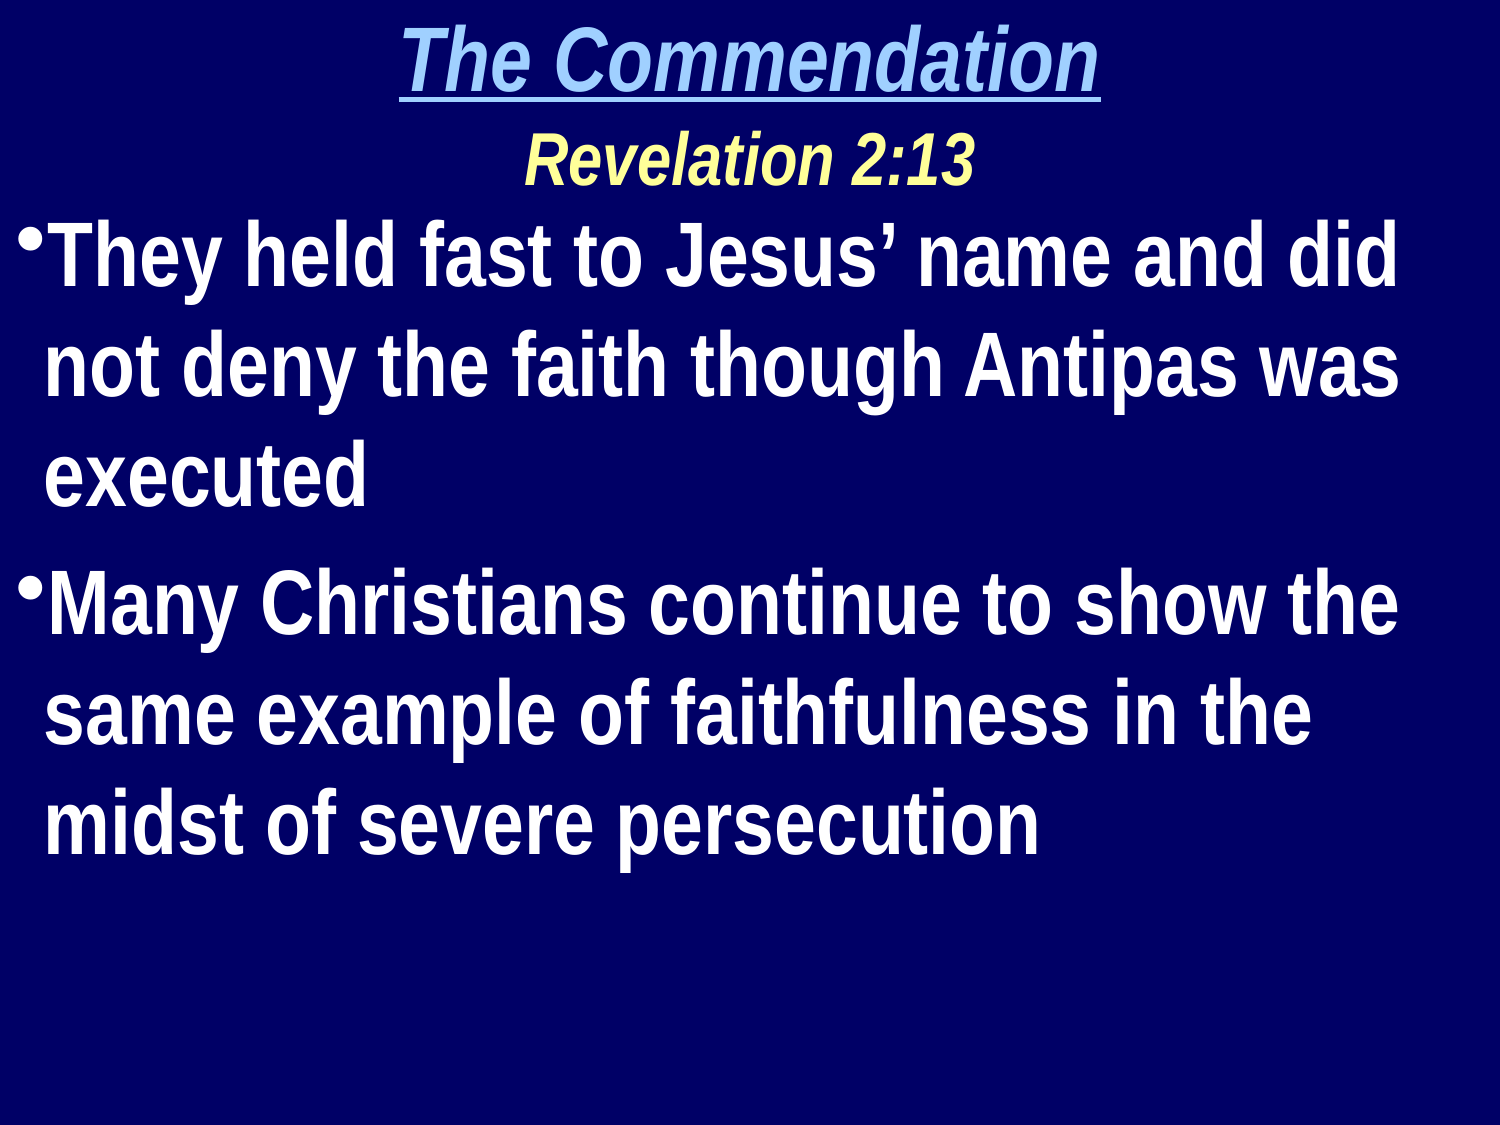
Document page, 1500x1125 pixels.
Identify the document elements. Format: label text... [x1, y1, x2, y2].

title The Commendation Revelation 2:13 [0, 0, 1500, 187]
list They held fast to Jesus’ name and did not deny the faith though Antipas was executed Many Christians continue to show the same example of faithfulness in the midst of severe persecution [0, 187, 1500, 1125]
